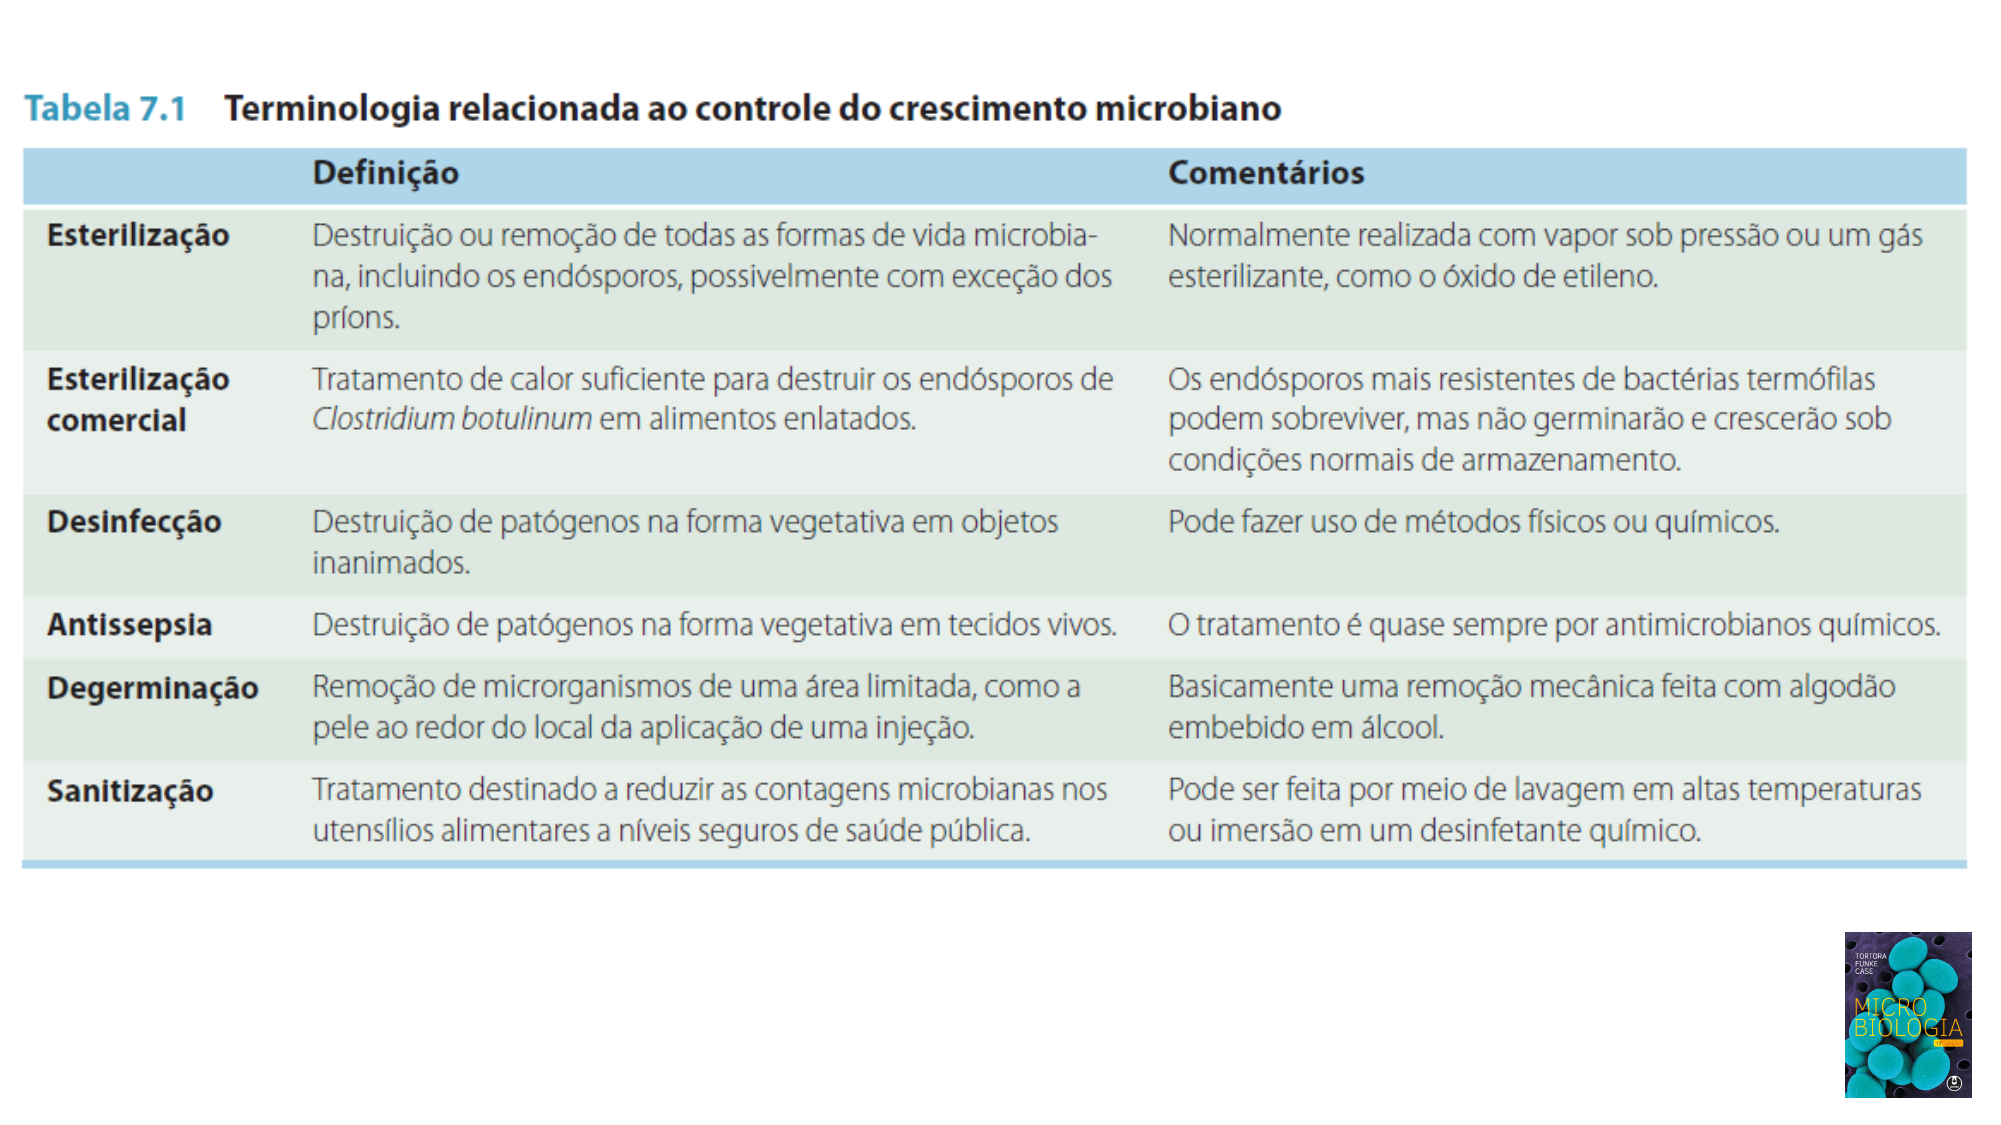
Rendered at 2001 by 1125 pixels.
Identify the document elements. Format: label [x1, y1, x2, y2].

picture [1845, 932, 1972, 1098]
picture [12, 78, 1988, 893]
